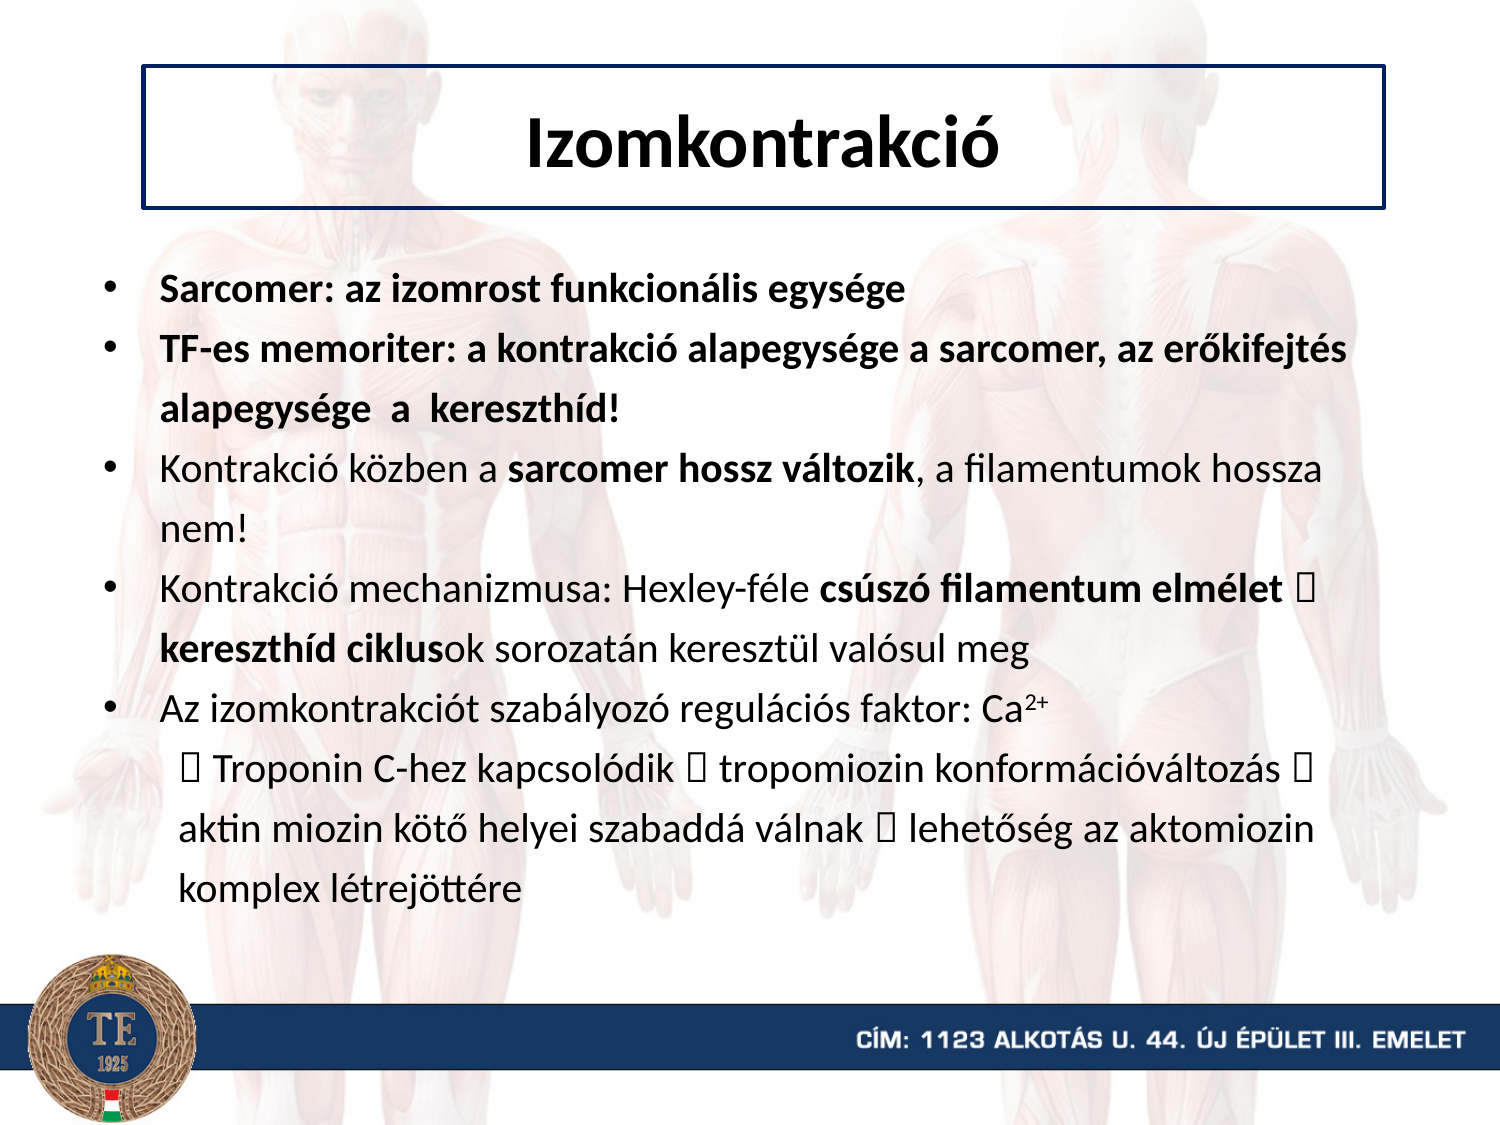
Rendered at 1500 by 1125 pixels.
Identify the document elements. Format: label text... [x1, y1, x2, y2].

text_box Sarcomer: az izomrost funkcionális egysége TF-es memoriter: a kontrakció alapegysége a sarcomer, az erőkifejtés alapegysége a kereszthíd! Kontrakció közben a sarcomer hossz változik, a filamentumok hossza nem! Kontrakció mechanizmusa: Hexley-féle csúszó filamentum elmélet  kereszthíd ciklusok sorozatán keresztül valósul meg Az izomkontrakciót szabályozó regulációs faktor: Ca2+  Troponin C-hez kapcsolódik  tropomiozin konformációváltozás  aktin miozin kötő helyei szabaddá válnak  lehetőség az aktomiozin komplex létrejöttére [88, 243, 1388, 919]
text_box Izomkontrakció [141, 64, 1386, 210]
picture [0, 0, 1500, 1125]
